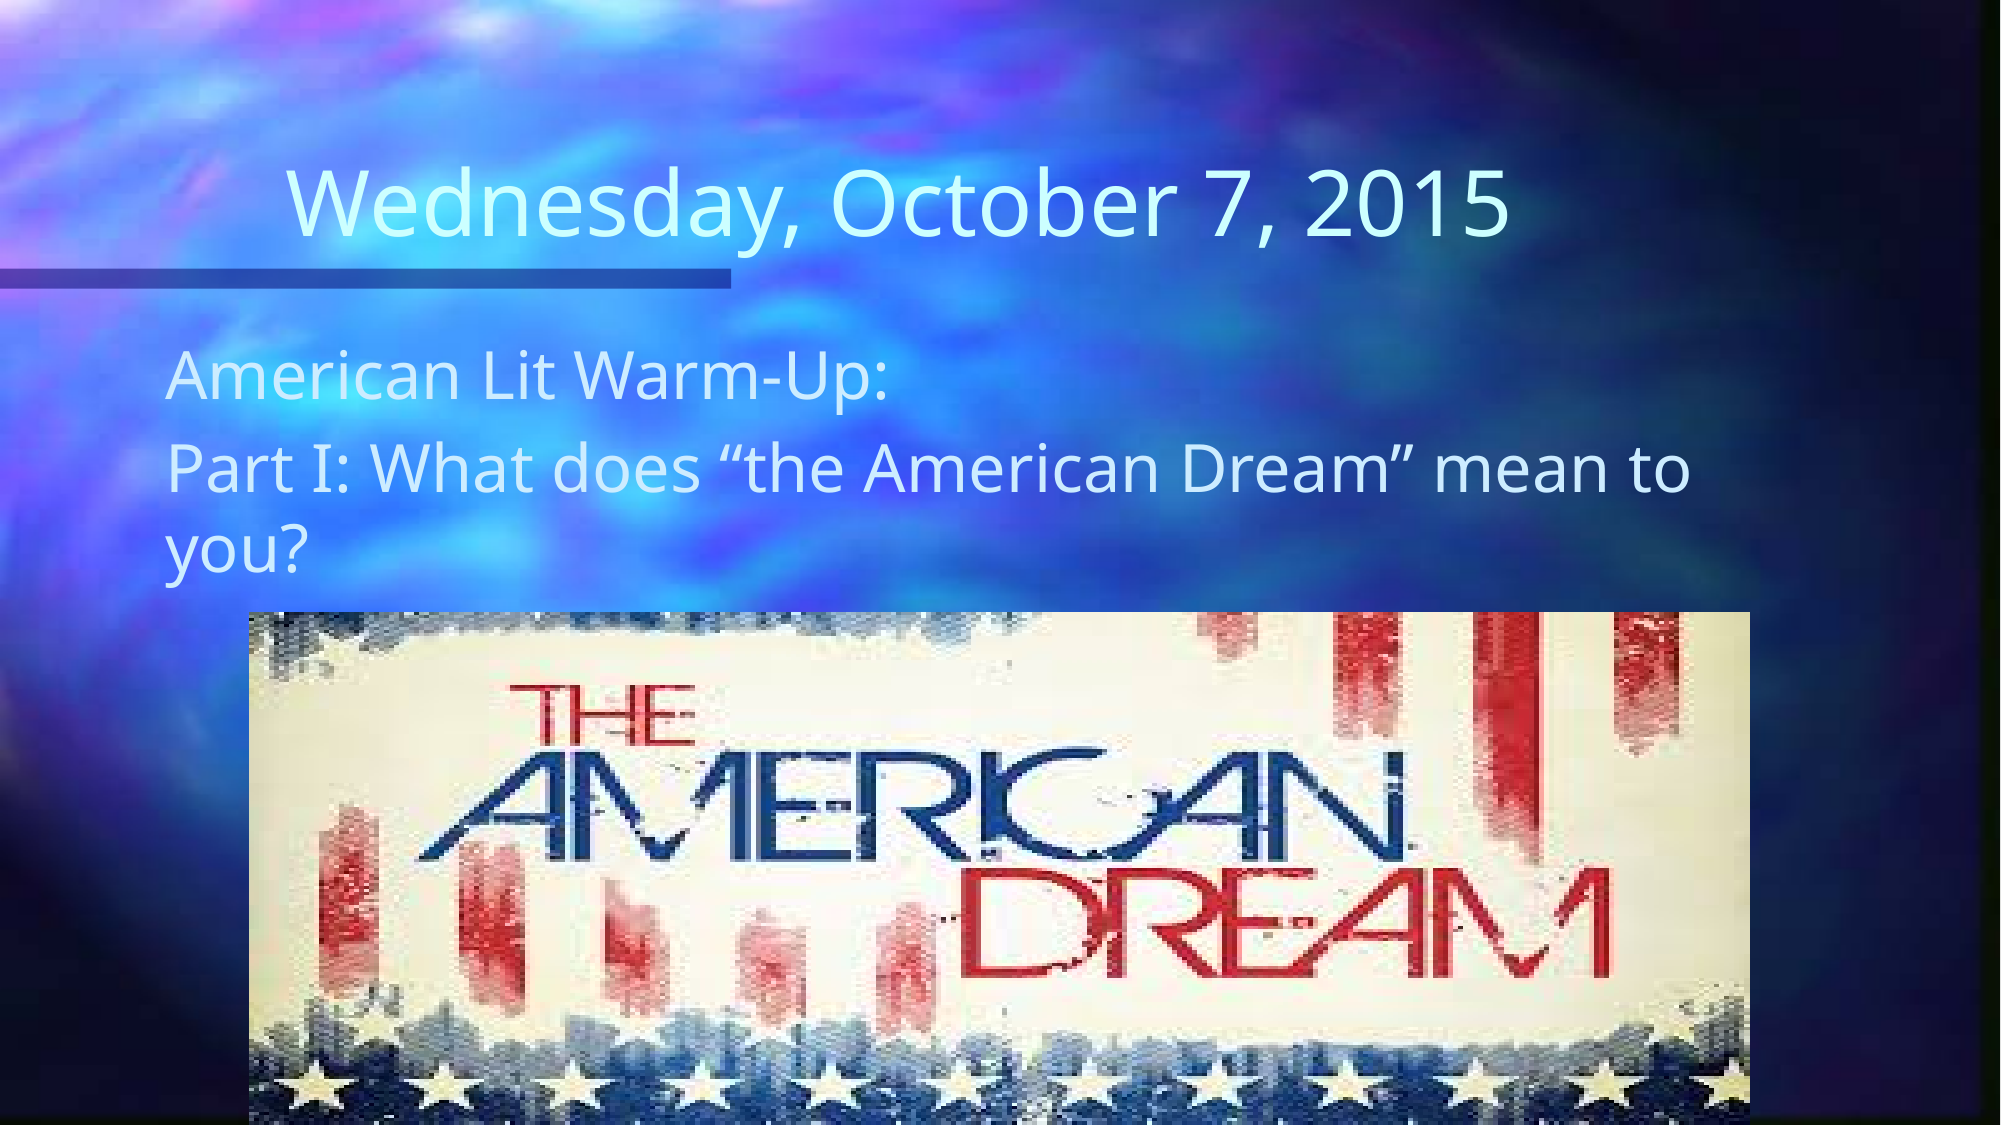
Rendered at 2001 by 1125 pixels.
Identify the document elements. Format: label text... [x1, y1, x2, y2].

list American Lit Warm-Up: Part I: What does “the American Dream” mean to you? [150, 324, 1850, 1000]
picture [0, 0, 2001, 1125]
title Wednesday, October 7, 2015 [50, 75, 1750, 263]
